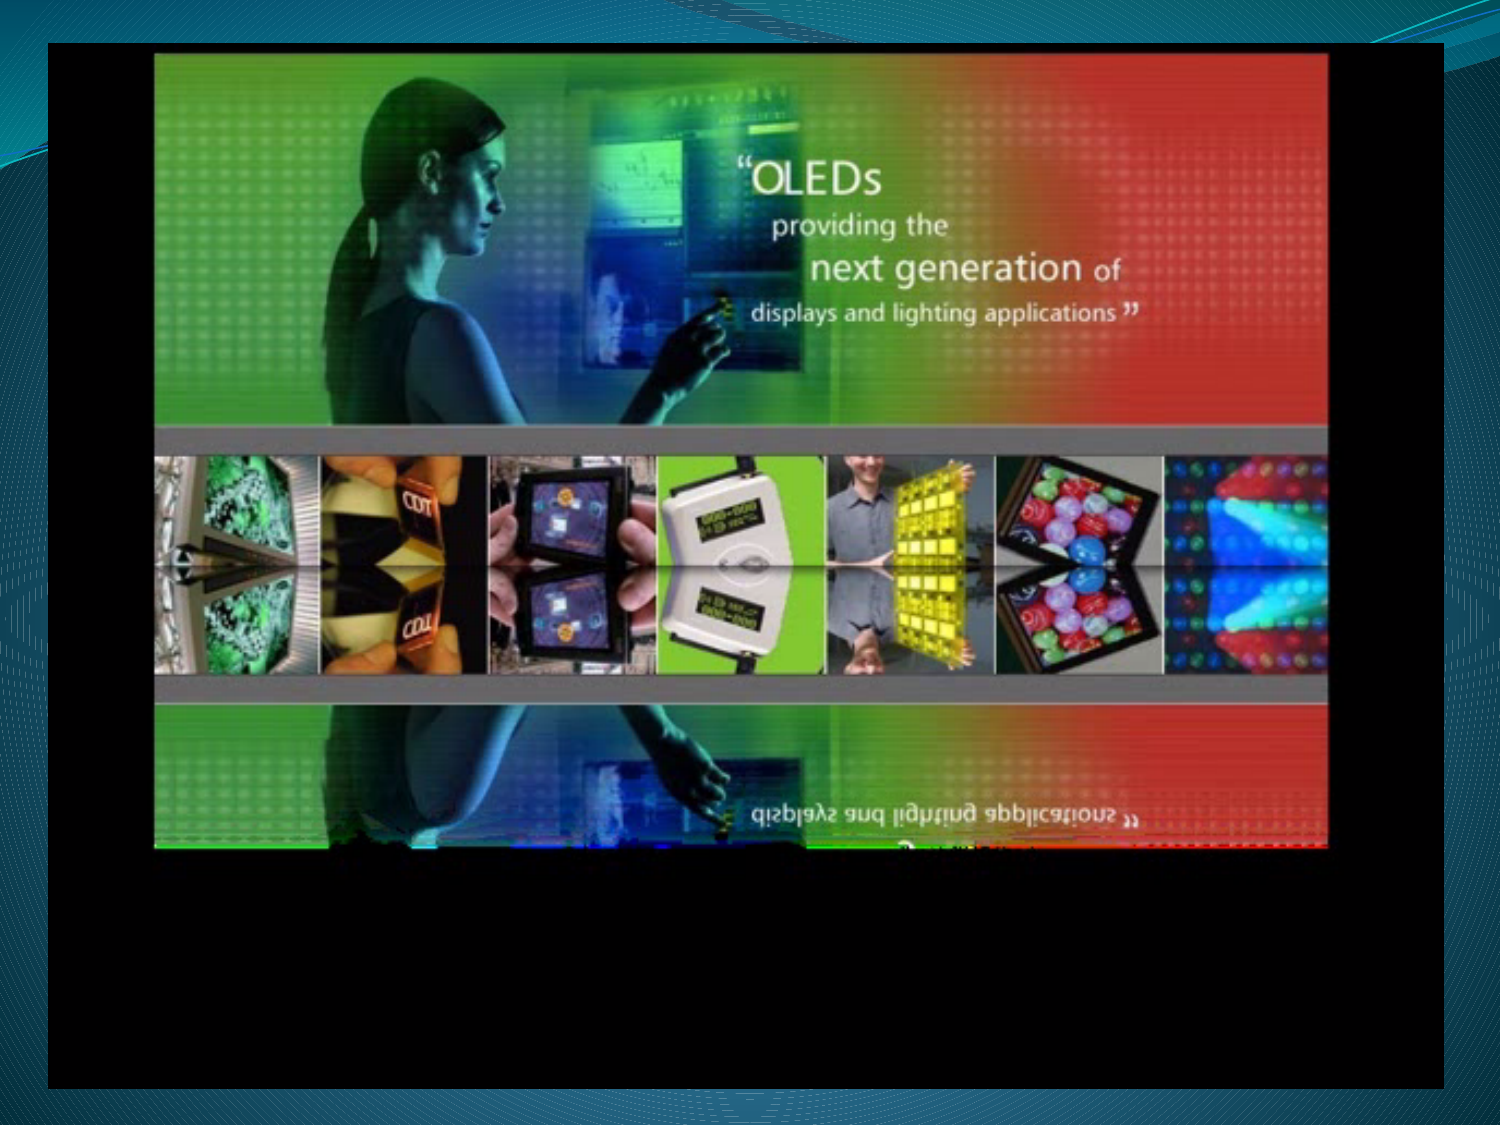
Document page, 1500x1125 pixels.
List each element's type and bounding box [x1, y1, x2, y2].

text_box [47, 42, 1445, 1090]
